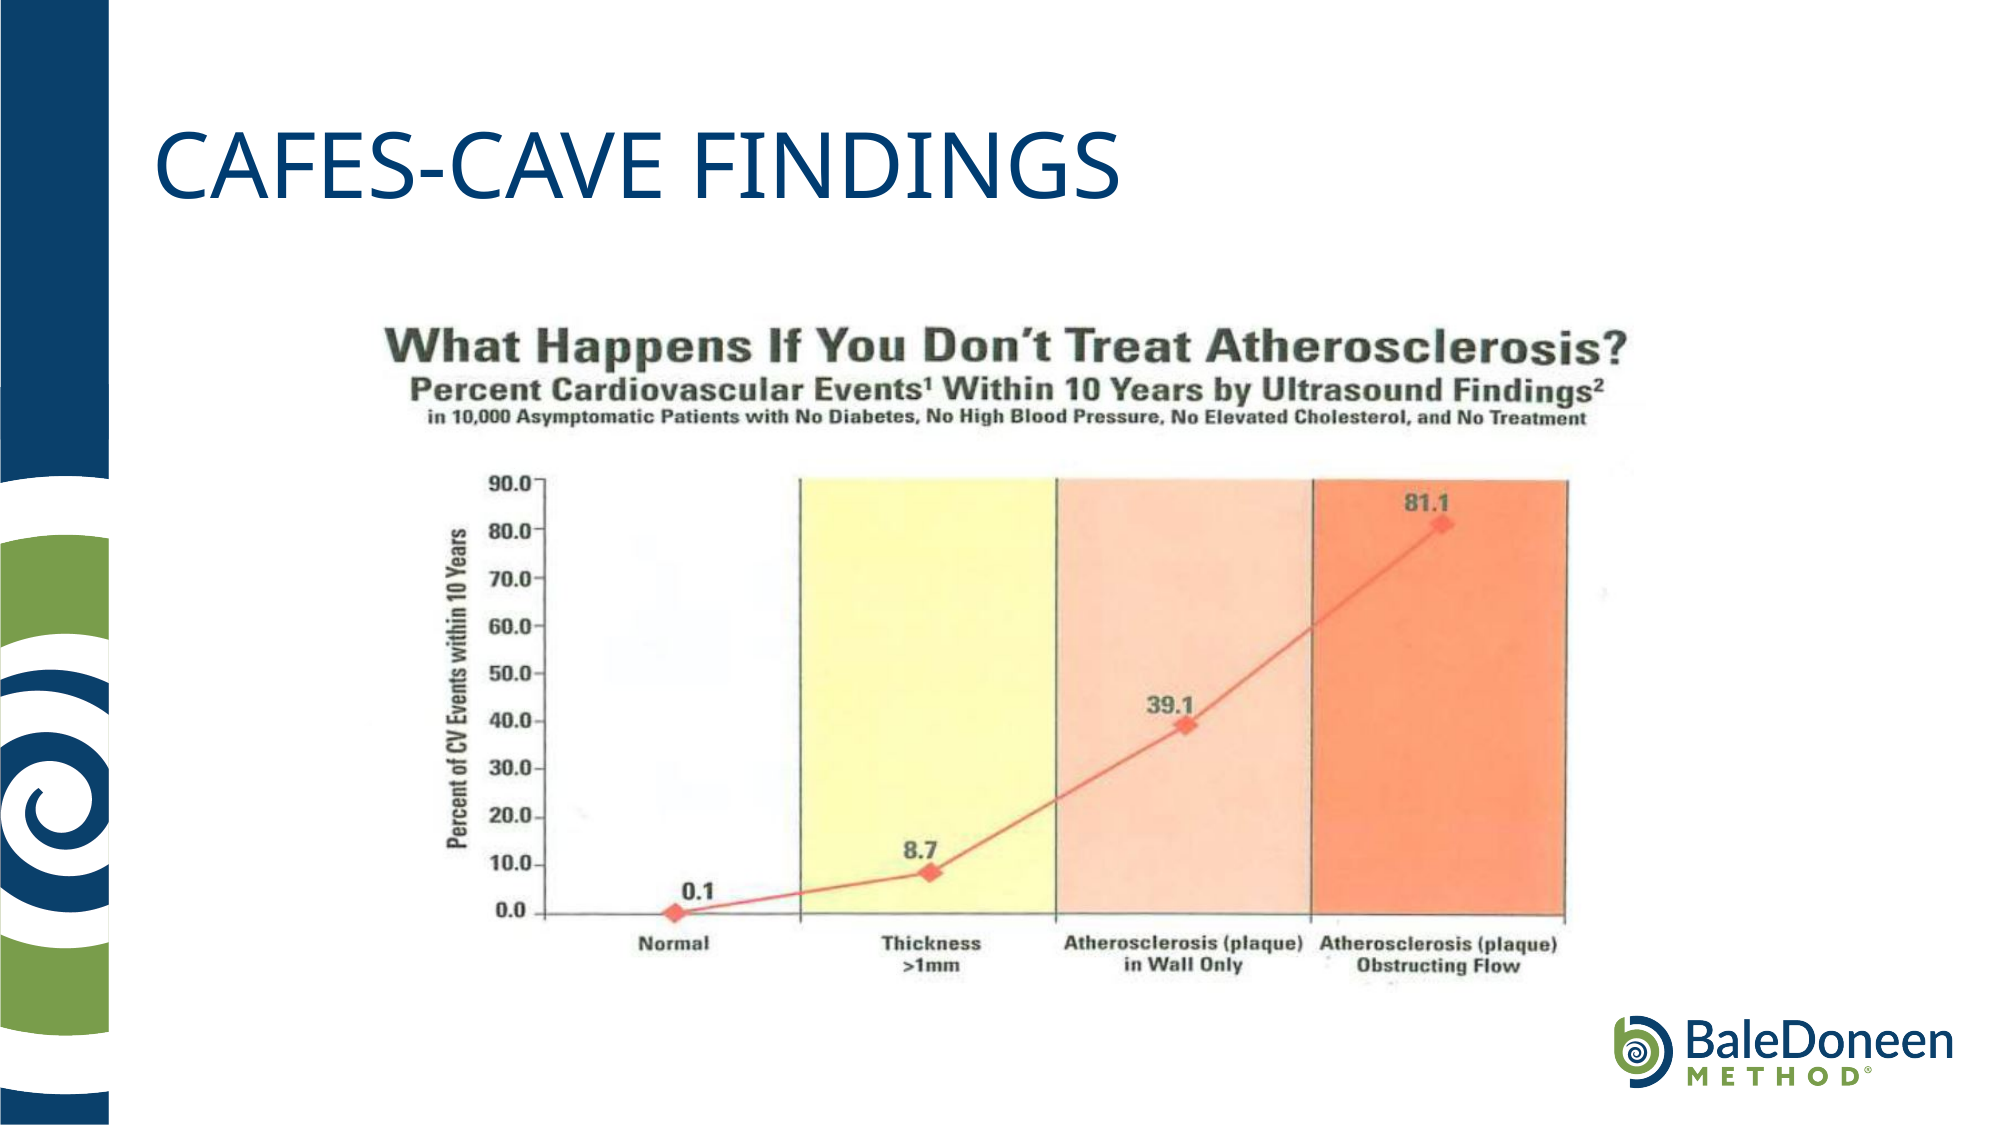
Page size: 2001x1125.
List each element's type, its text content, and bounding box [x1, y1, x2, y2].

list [354, 299, 1646, 1014]
picture [0, 0, 2001, 1125]
title CAFES-CAVE FINDINGS [137, 59, 1863, 278]
